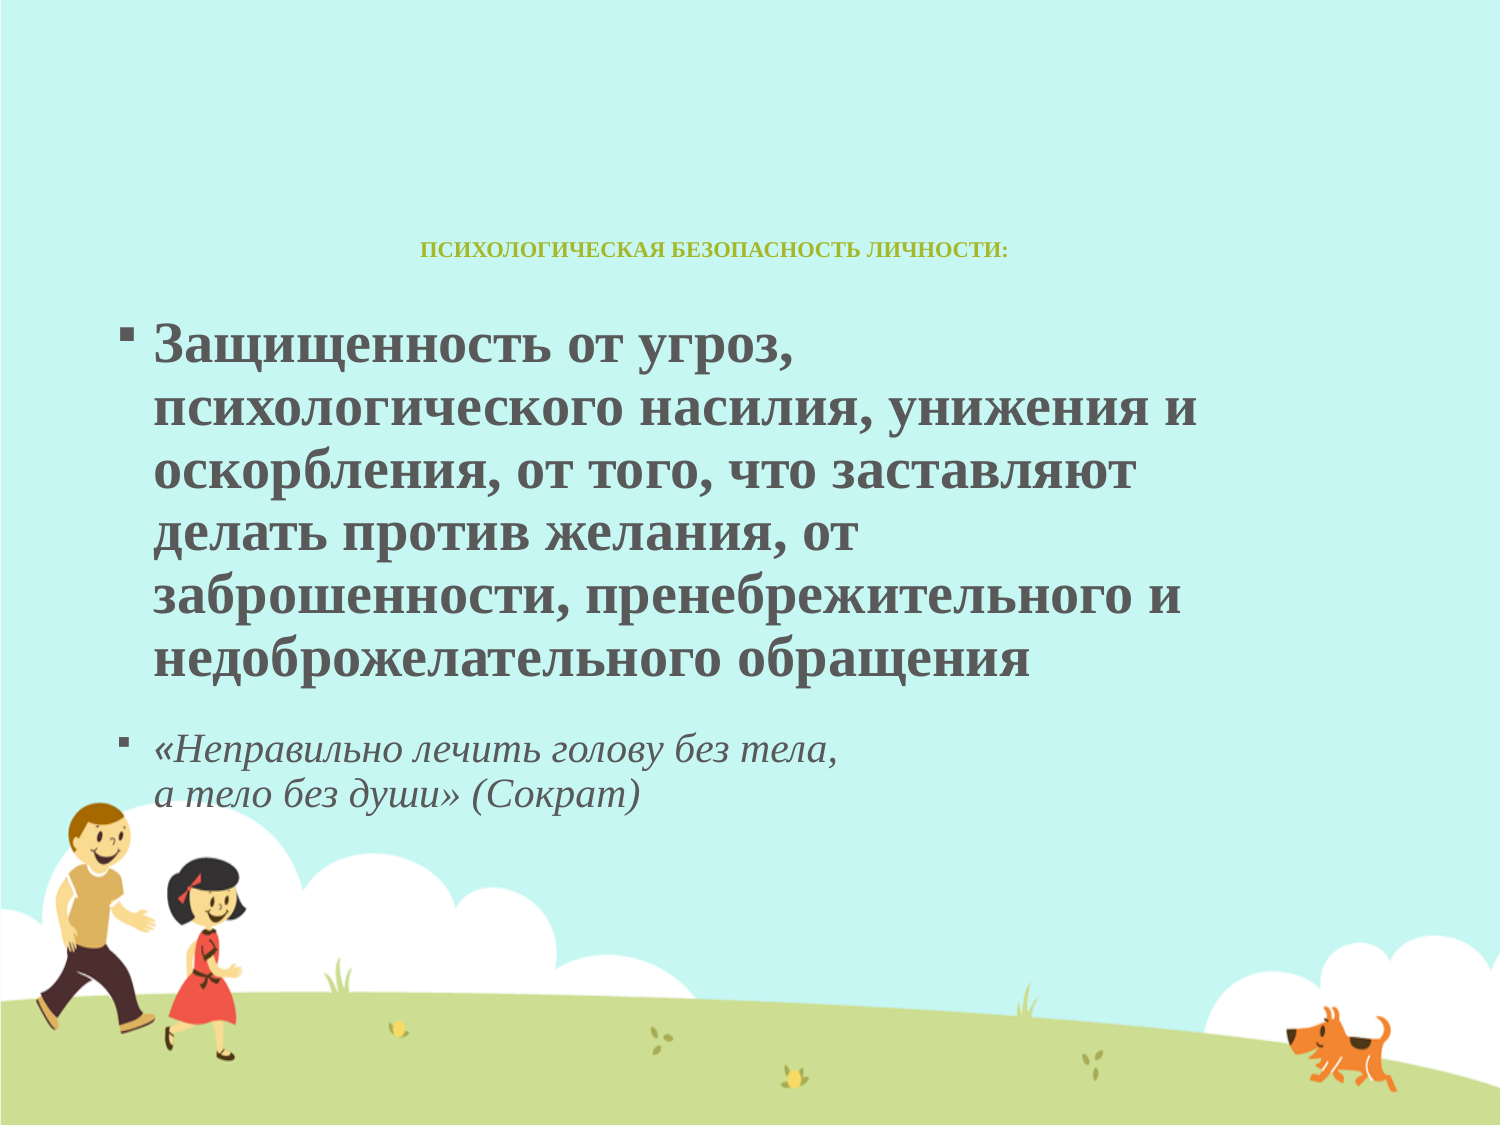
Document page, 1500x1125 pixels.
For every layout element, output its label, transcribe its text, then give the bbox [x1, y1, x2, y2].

picture [0, 0, 1500, 1125]
list Защищенность от угроз, психологического насилия, унижения и оскорбления, от того, что заставляют делать против желания, от заброшенности, пренебрежительного и недоброжелательного обращения «Неправильно лечить голову без тела, а тело без души» (Сократ) [93, 304, 1251, 1014]
title ПСИХОЛОГИЧЕСКАЯ БЕЗОПАСНОСТЬ ЛИЧНОСТИ: [70, 58, 1360, 293]
